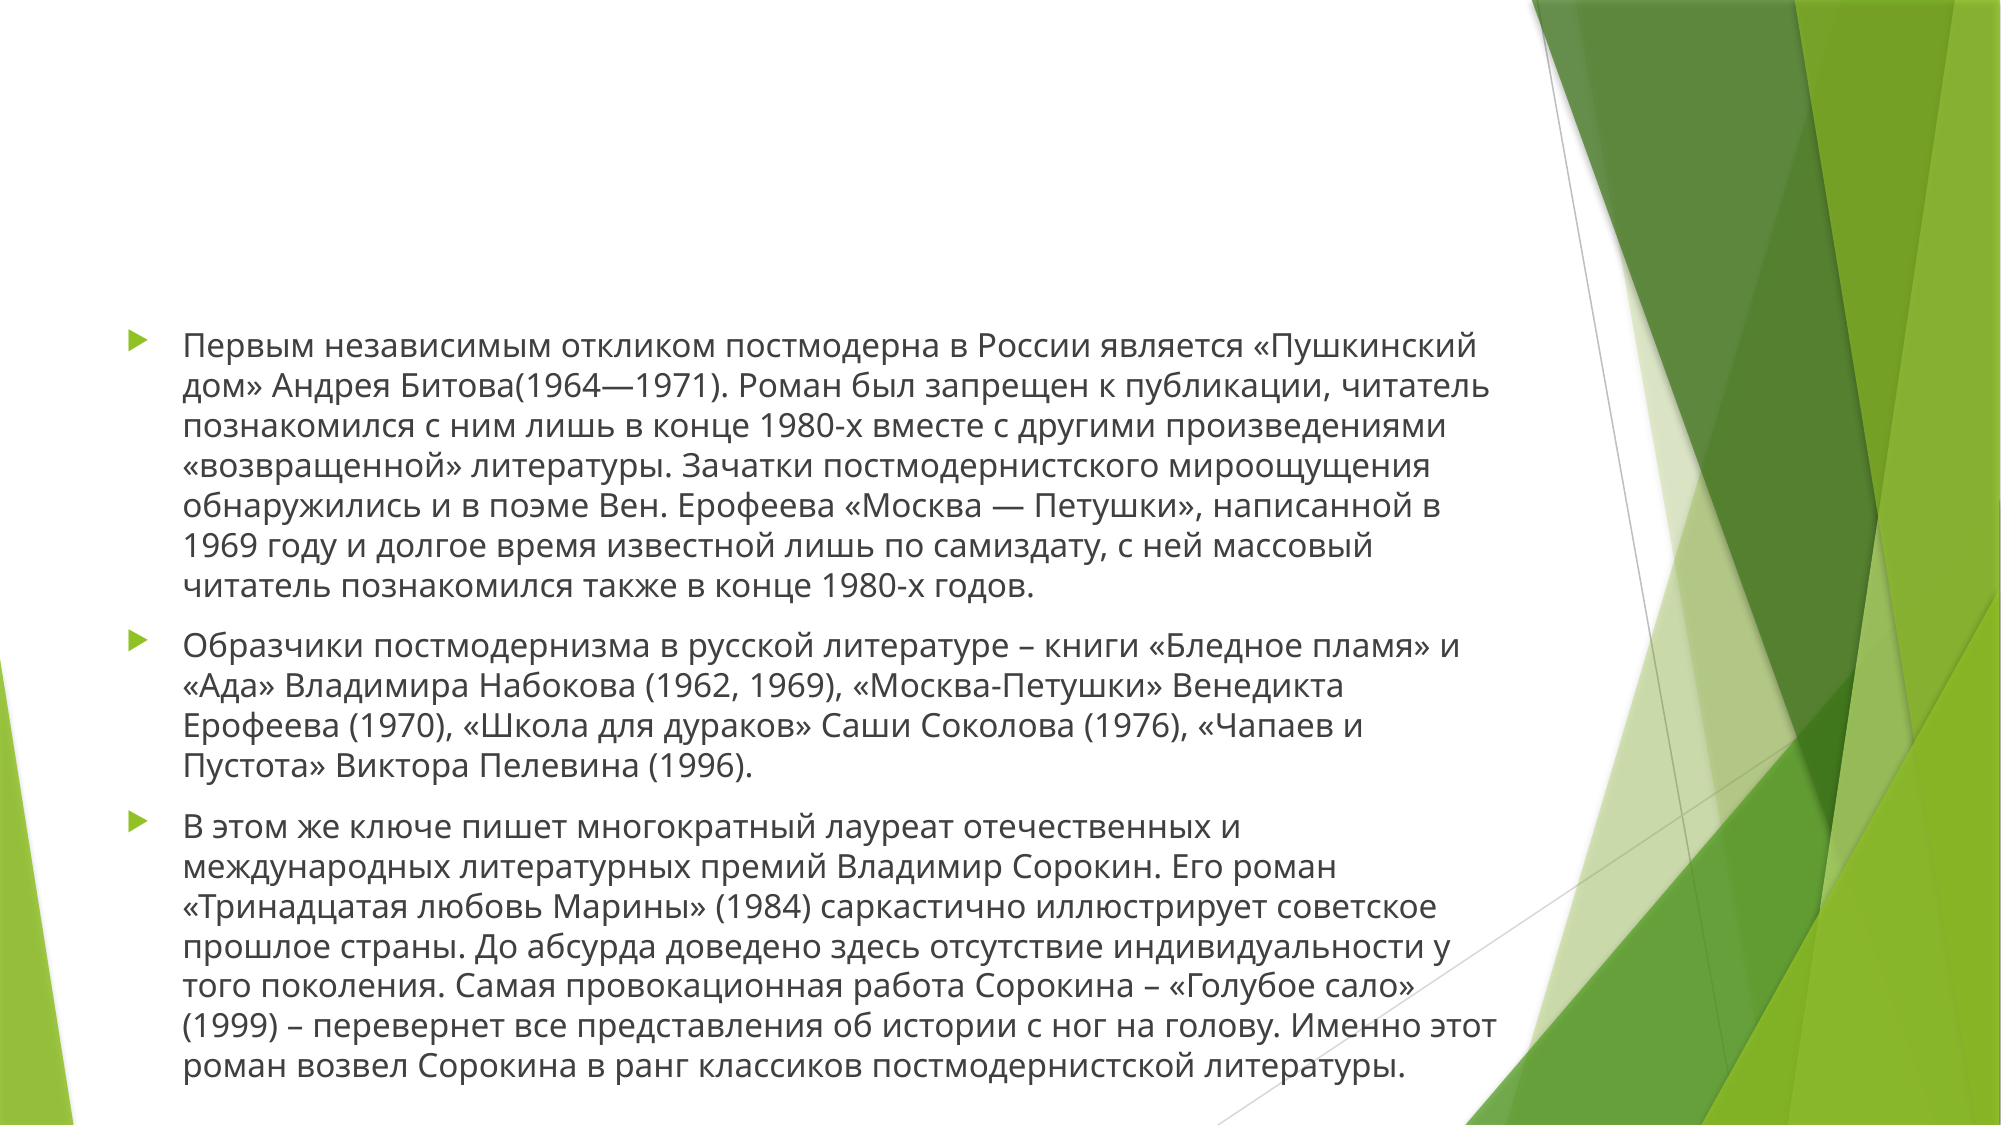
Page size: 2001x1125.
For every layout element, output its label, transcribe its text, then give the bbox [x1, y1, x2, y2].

list Первым независимым откликом постмодерна в России является «Пушкинский дом» Андрея Битова(1964—1971). Роман был запрещен к публикации, читатель познакомился с ним лишь в конце 1980-х вместе с другими произведениями «возвращенной» литературы. Зачатки постмодернистского мироощущения обнаружились и в поэме Вен. Ерофеева «Москва — Петушки», написанной в 1969 году и долгое время известной лишь по самиздату, с ней массовый читатель познакомился также в конце 1980-х годов. Образчики постмодернизма в русской литературе – книги «Бледное пламя» и «Ада» Владимира Набокова (1962, 1969), «Москва-Петушки» Венедикта Ерофеева (1970), «Школа для дураков» Саши Соколова (1976), «Чапаев и Пустота» Виктора Пелевина (1996). В этом же ключе пишет многократный лауреат отечественных и международных литературных премий Владимир Сорокин. Его роман «Тринадцатая любовь Марины» (1984) саркастично иллюстрирует советское прошлое страны. До абсурда доведено здесь отсутствие индивидуальности у того поколения. Самая провокационная работа Сорокина – «Голубое сало» (1999) – перевернет все представления об истории с ног на голову. Именно этот роман возвел Сорокина в ранг классиков постмодернистской литературы. [111, 316, 1522, 954]
